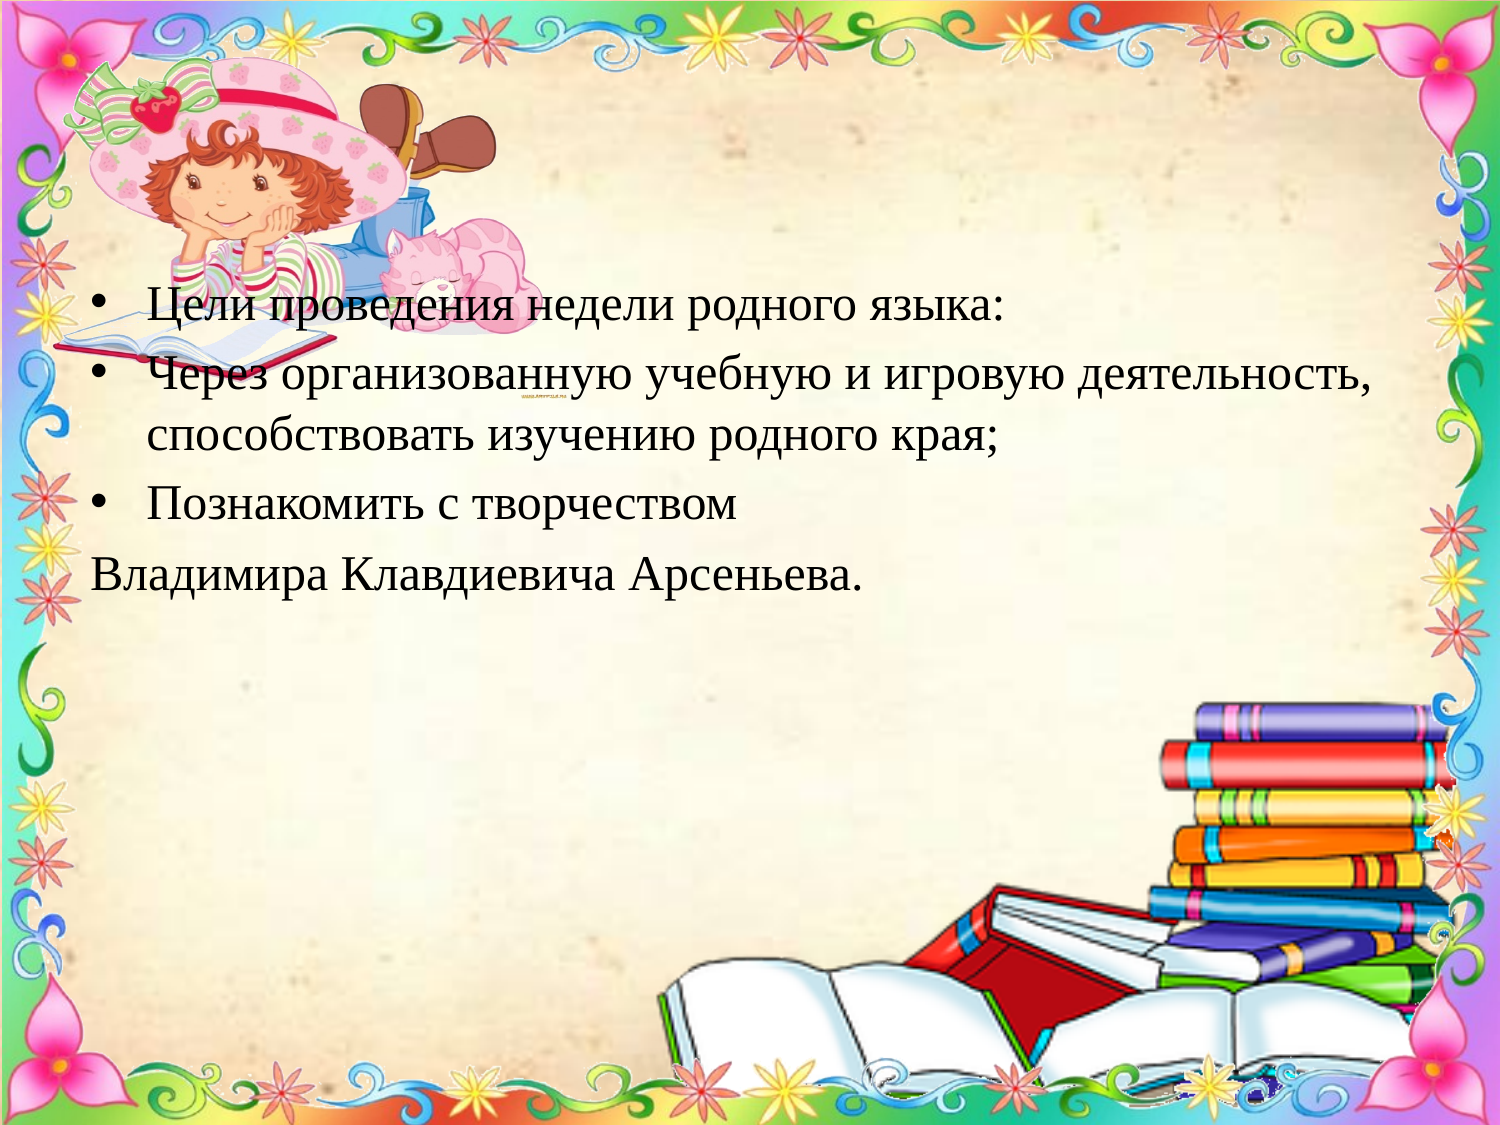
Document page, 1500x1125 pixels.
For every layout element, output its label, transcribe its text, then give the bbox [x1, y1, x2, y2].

list Цели проведения недели родного языка: Через организованную учебную и игровую деятельность, способствовать изучению родного края; Познакомить с творчеством Владимира Клавдиевича Арсеньева. [75, 262, 1425, 1005]
picture [0, 0, 1500, 1125]
